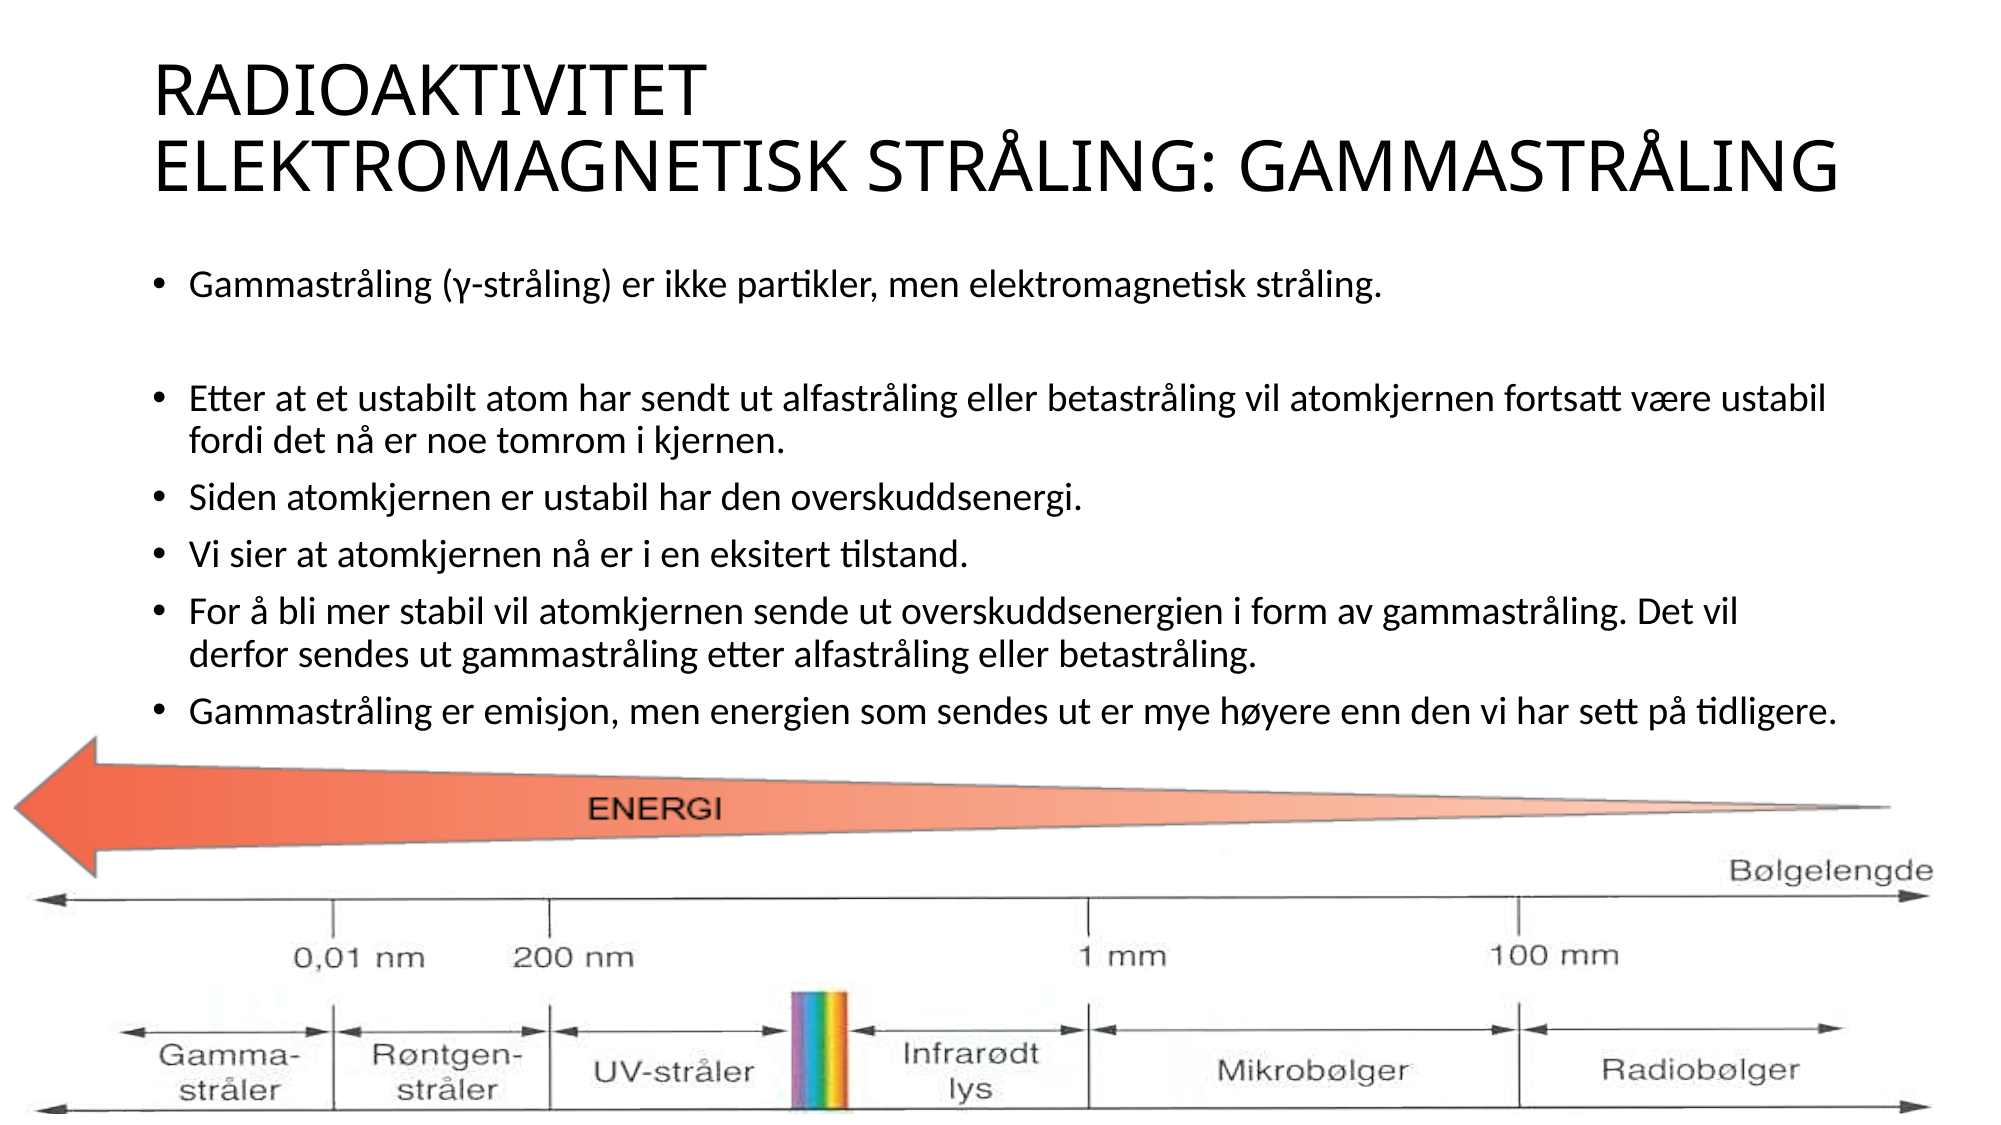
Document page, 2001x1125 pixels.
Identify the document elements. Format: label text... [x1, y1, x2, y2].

list Gammastråling (γ-stråling) er ikke partikler, men elektromagnetisk stråling. Etter at et ustabilt atom har sendt ut alfastråling eller betastråling vil atomkjernen fortsatt være ustabil fordi det nå er noe tomrom i kjernen. Siden atomkjernen er ustabil har den overskuddsenergi. Vi sier at atomkjernen nå er i en eksitert tilstand. For å bli mer stabil vil atomkjernen sende ut overskuddsenergien i form av gammastråling. Det vil derfor sendes ut gammastråling etter alfastråling eller betastråling. Gammastråling er emisjon, men energien som sendes ut er mye høyere enn den vi har sett på tidligere. [137, 255, 1863, 725]
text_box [0, 725, 2000, 1114]
title RADIOAKTIVITET ELEKTROMAGNETISK STRÅLING: GAMMASTRÅLING [137, 22, 1903, 240]
